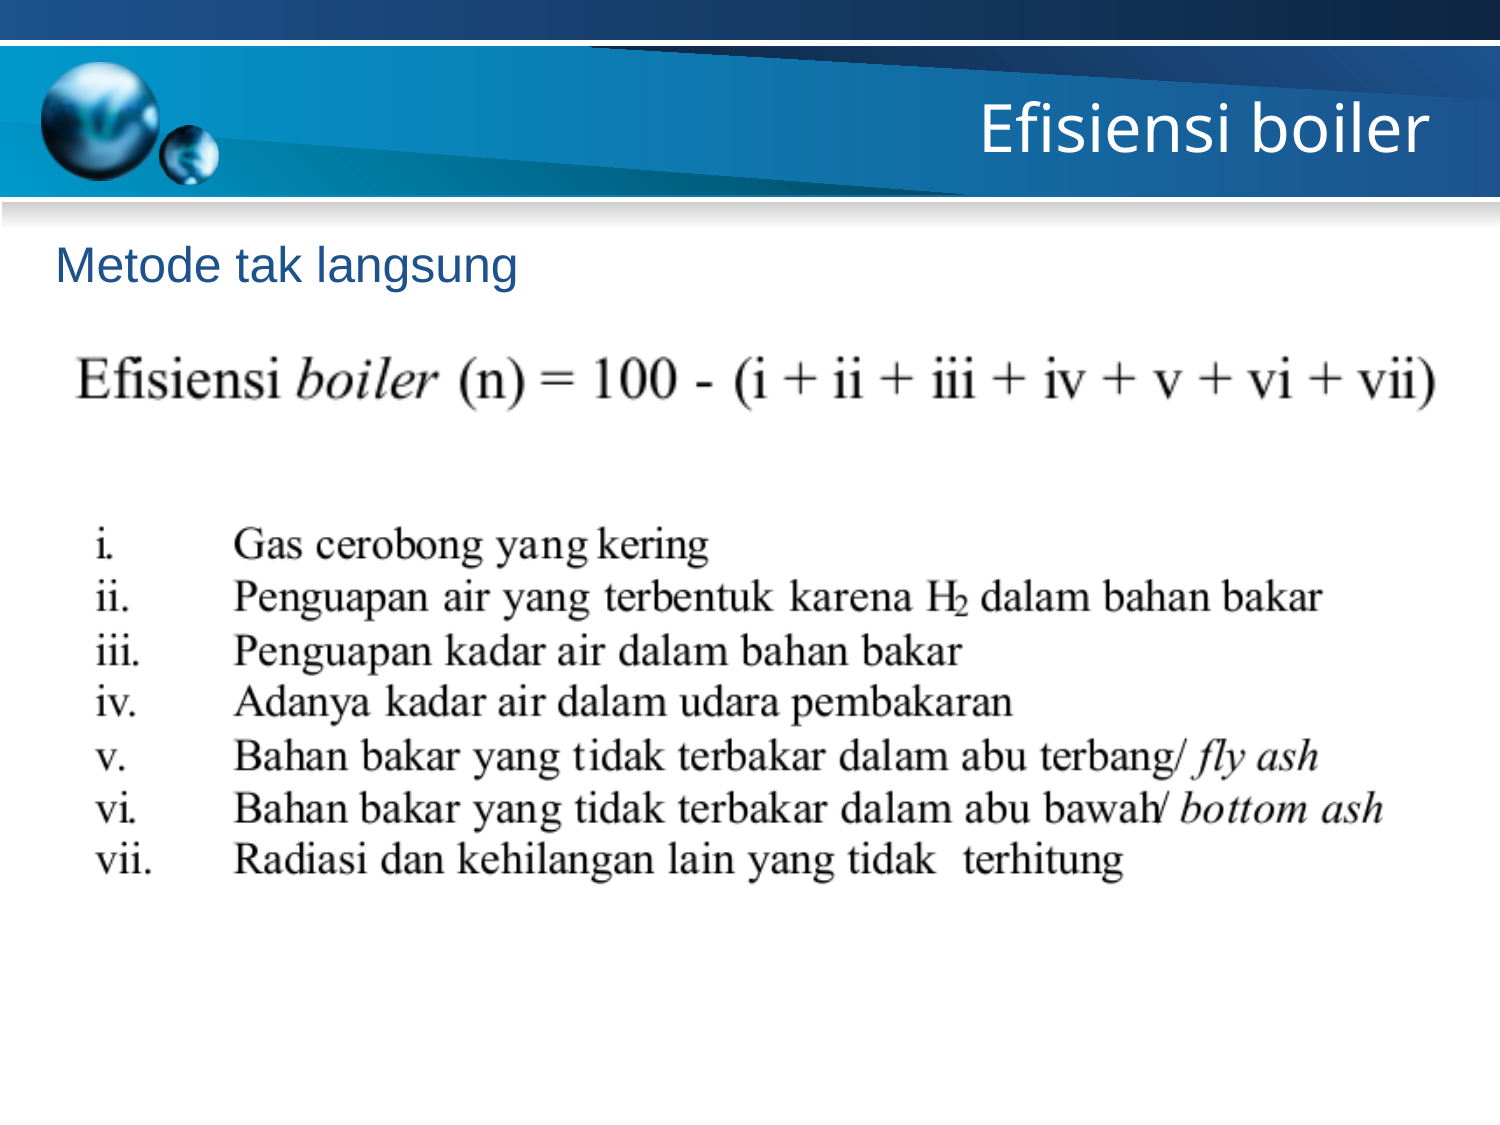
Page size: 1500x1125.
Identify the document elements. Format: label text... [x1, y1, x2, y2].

picture [42, 63, 159, 180]
picture [160, 126, 194, 184]
title Efisiensi boiler [194, 66, 1448, 185]
picture [62, 487, 1430, 901]
text_box Metode tak langsung [40, 224, 535, 298]
picture [32, 300, 1470, 448]
